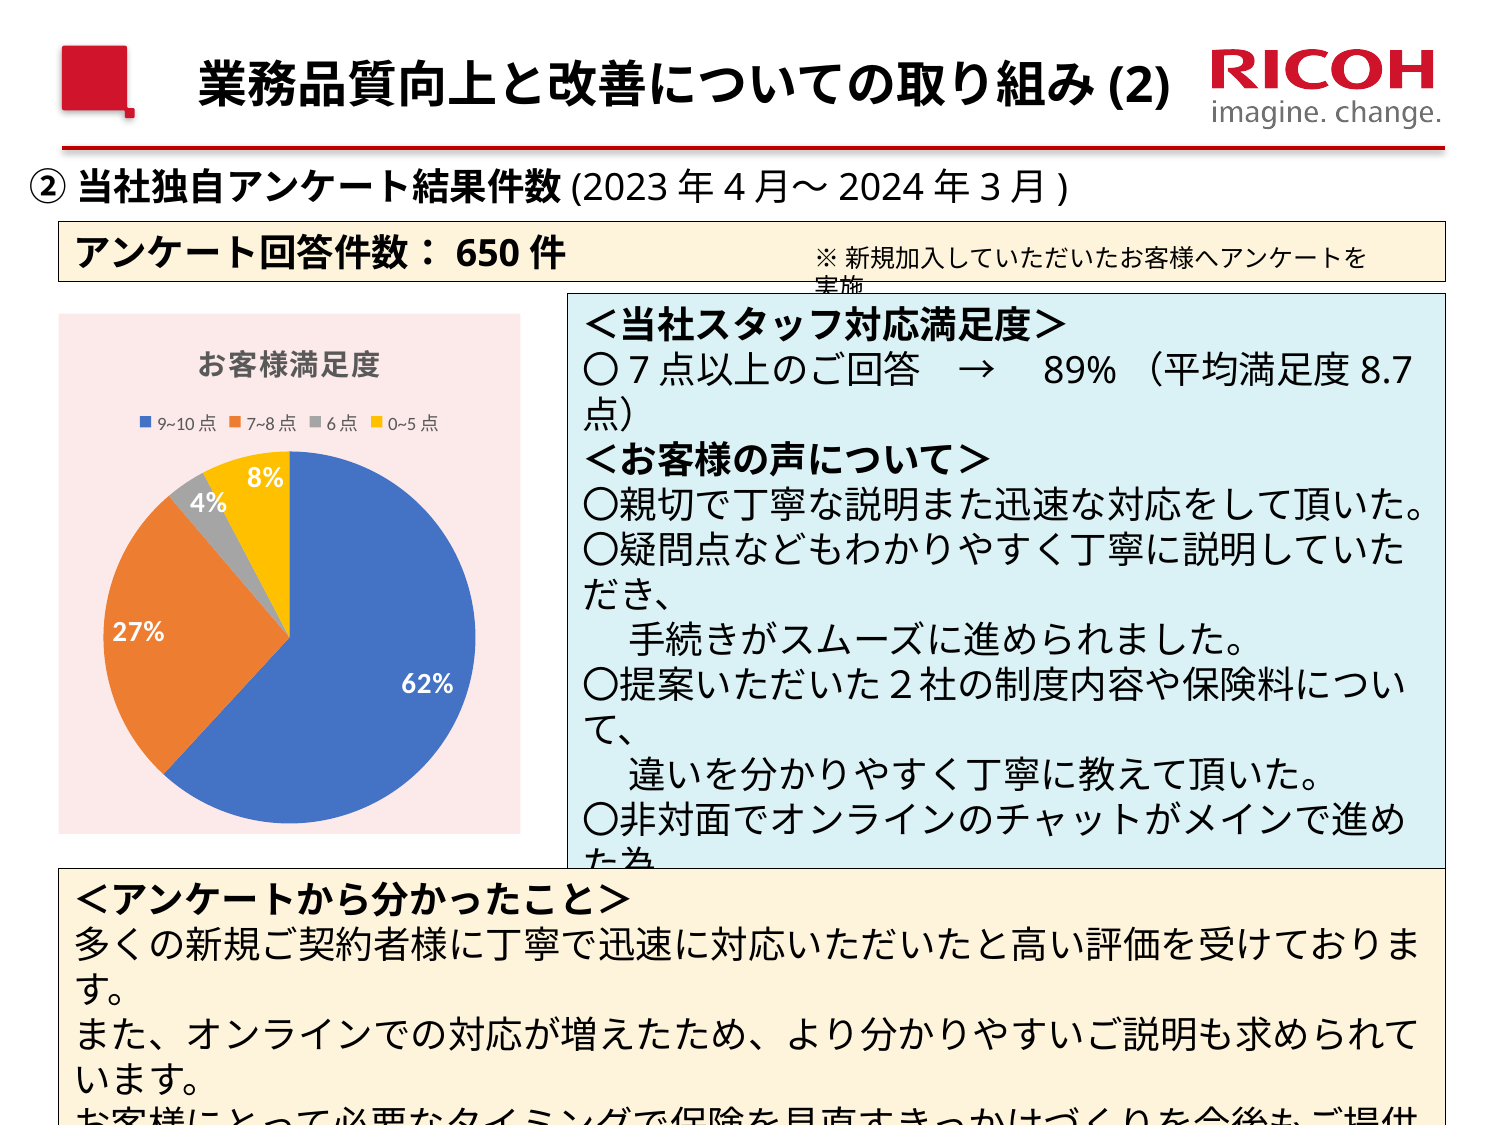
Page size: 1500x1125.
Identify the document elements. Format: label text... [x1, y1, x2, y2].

text_box ※新規加入していただいたお客様へアンケートを実施 [799, 234, 1395, 293]
title 業務品質向上と改善についての取り組み(2) [182, 26, 1190, 138]
picture [1200, 38, 1445, 134]
text_box ＜アンケートから分かったこと＞ 多くの新規ご契約者様に丁寧で迅速に対応いただいたと高い評価を受けております。 また、オンラインでの対応が増えたため、より分かりやすいご説明も求められています。 お客様にとって必要なタイミングで保険を見直すきっかけづくりを今後もご提供していきます。 [58, 868, 1446, 1125]
chart [58, 313, 521, 835]
text_box アンケート回答件数：650件 [58, 221, 1446, 282]
text_box ＜当社スタッフ対応満足度＞ 〇7点以上のご回答 → 89%（平均満足度8.7点） ＜お客様の声について＞ 〇親切で丁寧な説明また迅速な対応をして頂いた。 〇疑問点などもわかりやすく丁寧に説明していただき、 手続きがスムーズに進められました。 〇提案いただいた２社の制度内容や保険料について、 違いを分かりやすく丁寧に教えて頂いた。 〇非対面でオンラインのチャットがメインで進めた為、 書類の不備の訂正などが分かりにくかった。 〇身近な存在に感じていましたが、環境変化で接点が 減ってしまった。 [567, 293, 1446, 868]
text_box ②当社独自アンケート結果件数(2023年4月～2024年3月) [15, 155, 1083, 216]
